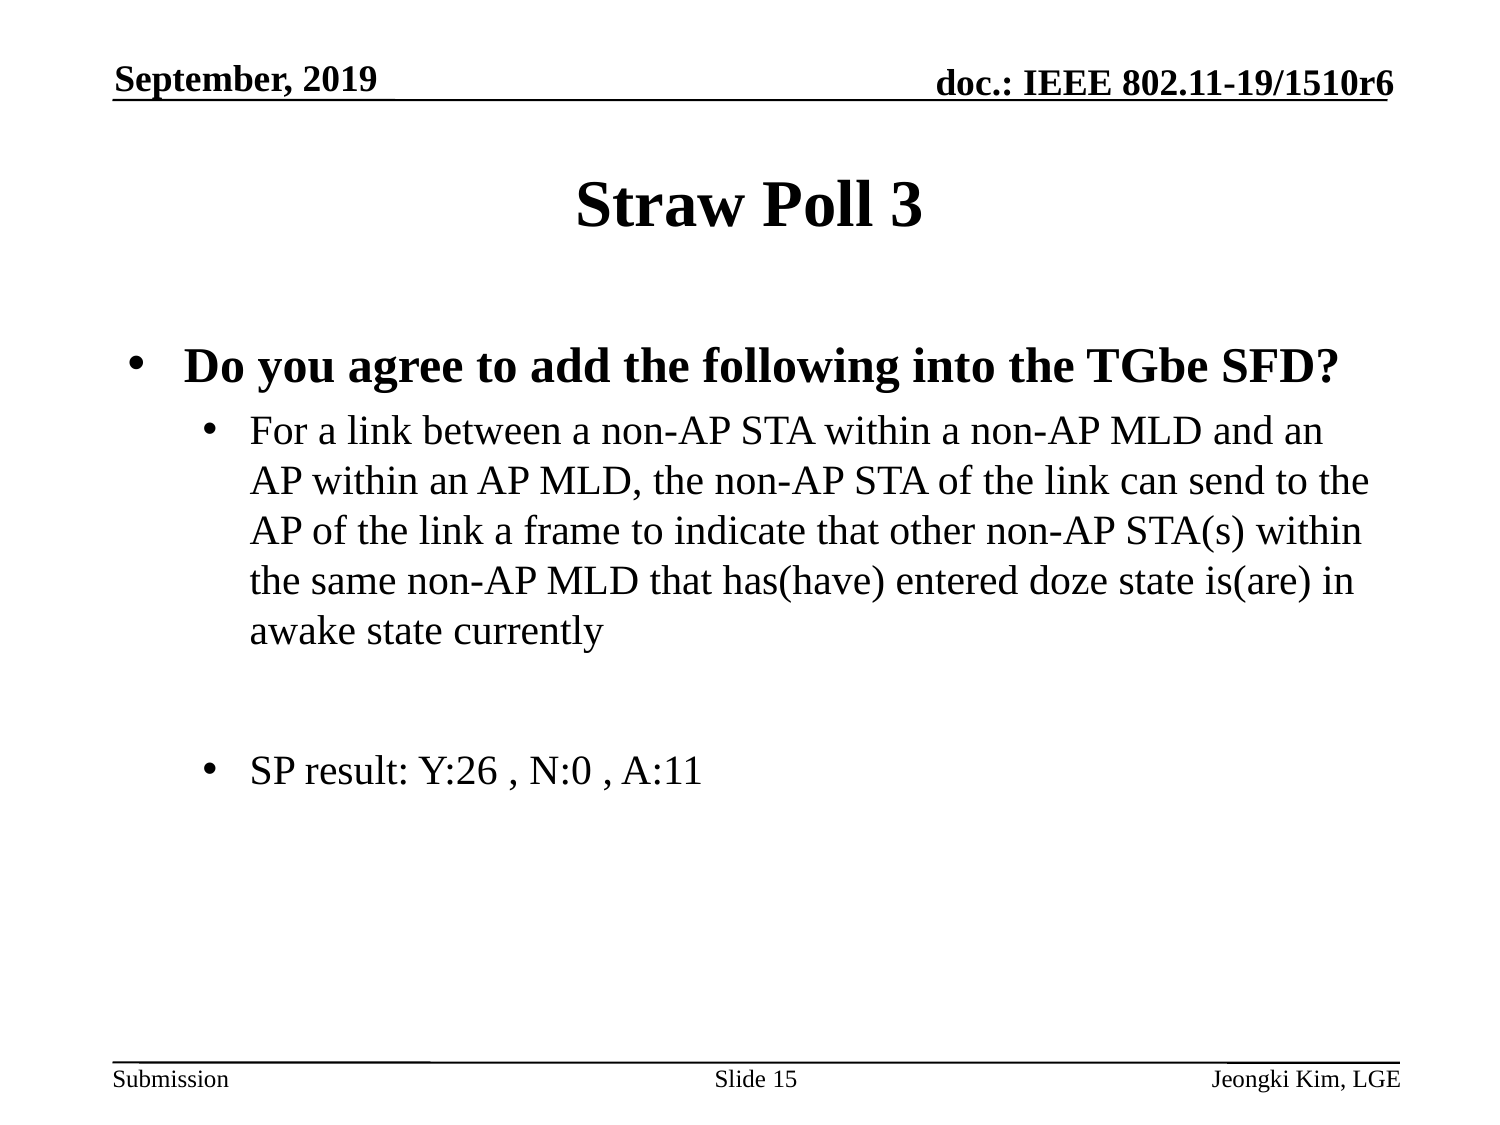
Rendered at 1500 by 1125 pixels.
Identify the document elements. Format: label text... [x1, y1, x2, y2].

footer Jeongki Kim, LGE [878, 1061, 1402, 1093]
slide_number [114, 54, 423, 100]
list Do you agree to add the following into the TGbe SFD? For a link between a non-AP STA within a non-AP MLD and an AP within an AP MLD, the non-AP STA of the link can send to the AP of the link a frame to indicate that other non-AP STA(s) within the same non-AP MLD that has(have) entered doze state is(are) in awake state currently SP result: Y:26 , N:0 , A:11 [112, 324, 1388, 1000]
slide_number Slide 15 [712, 1061, 800, 1123]
title Straw Poll 3 [112, 112, 1388, 288]
